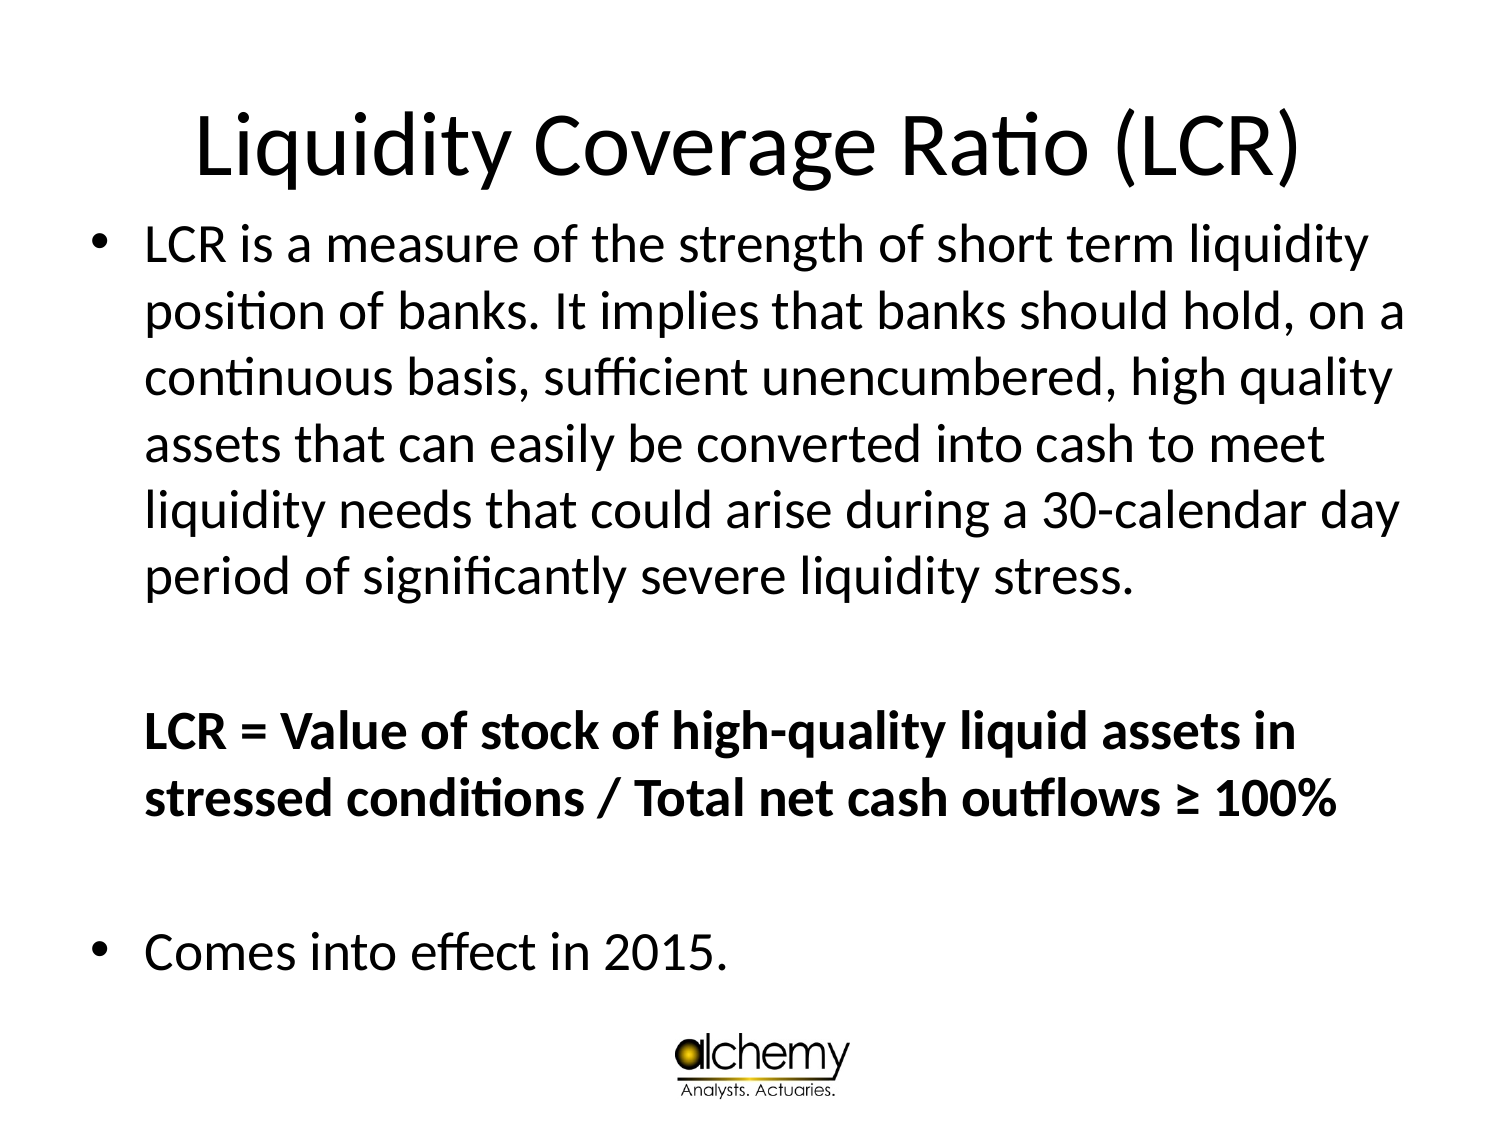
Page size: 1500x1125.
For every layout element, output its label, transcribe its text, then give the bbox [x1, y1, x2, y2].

list LCR is a measure of the strength of short term liquidity position of banks. It implies that banks should hold, on a continuous basis, sufficient unencumbered, high quality assets that can easily be converted into cash to meet liquidity needs that could arise during a 30-calendar day period of significantly severe liquidity stress. LCR = Value of stock of high-quality liquid assets in stressed conditions / Total net cash outflows ≥ 100% Comes into effect in 2015. [75, 200, 1425, 1050]
picture [675, 1050, 850, 1100]
title Liquidity Coverage Ratio (LCR) [75, 45, 1425, 200]
